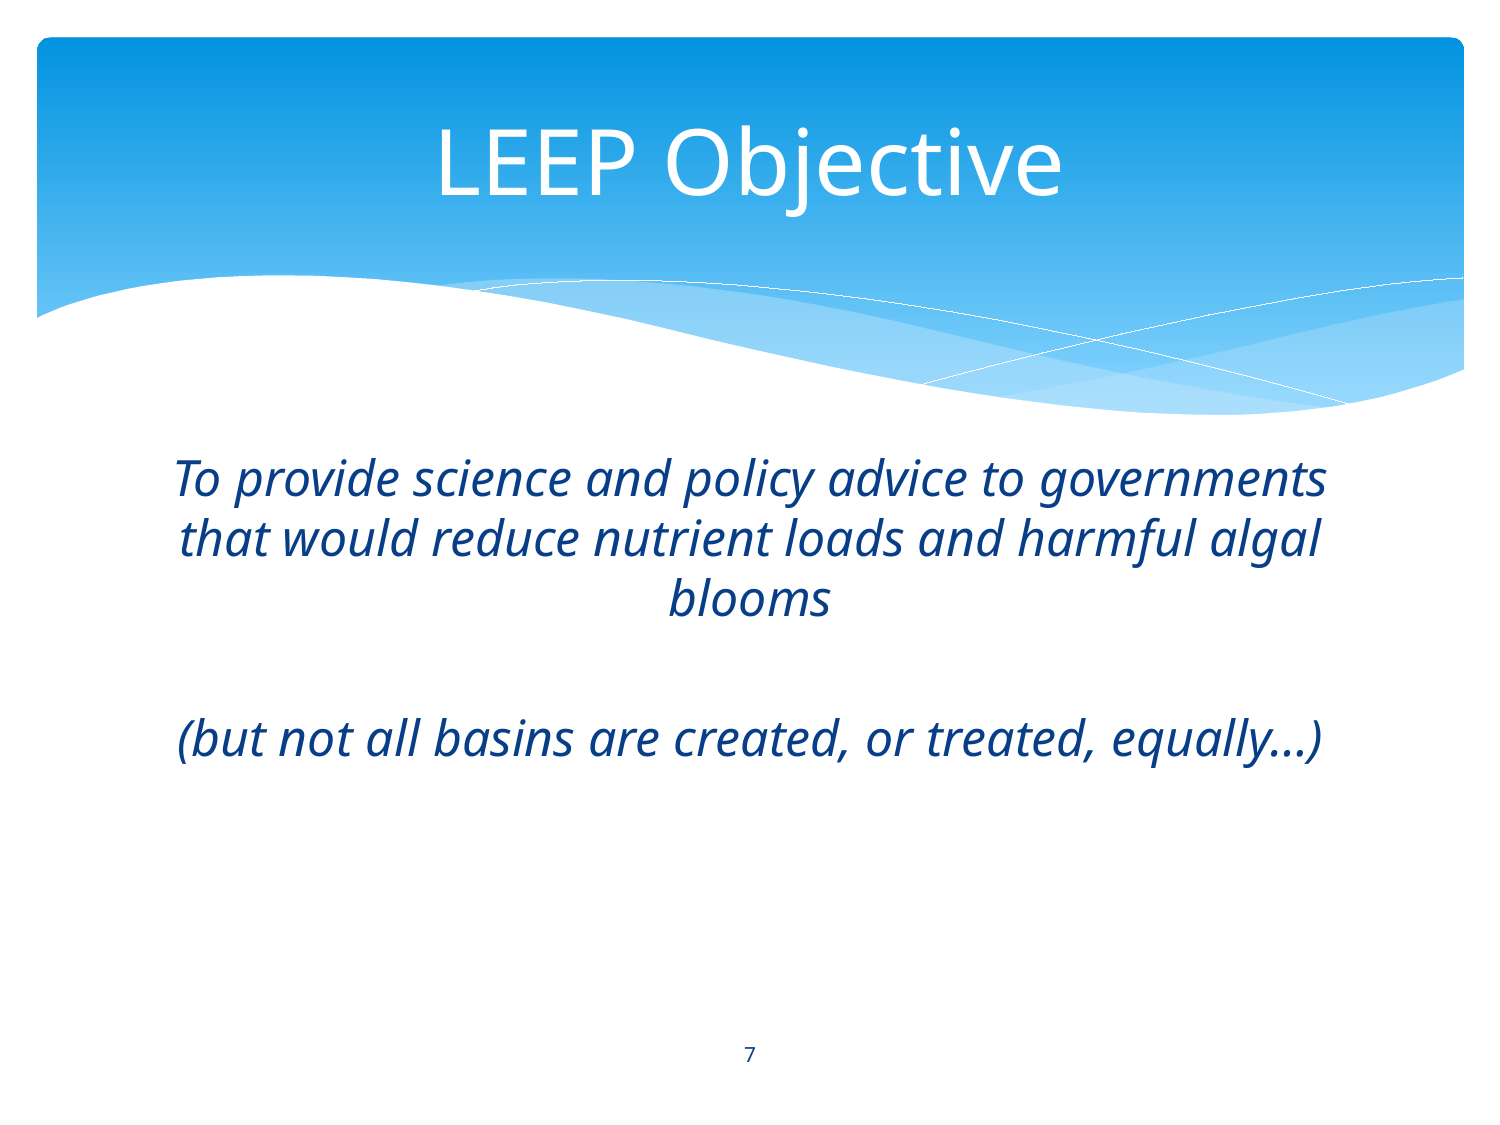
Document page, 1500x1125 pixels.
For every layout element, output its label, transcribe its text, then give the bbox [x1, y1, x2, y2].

slide_number 7 [654, 1025, 846, 1086]
list To provide science and policy advice to governments that would reduce nutrient loads and harmful algal blooms (but not all basins are created, or treated, equally…) [143, 438, 1359, 1005]
title LEEP Objective [75, 55, 1425, 261]
